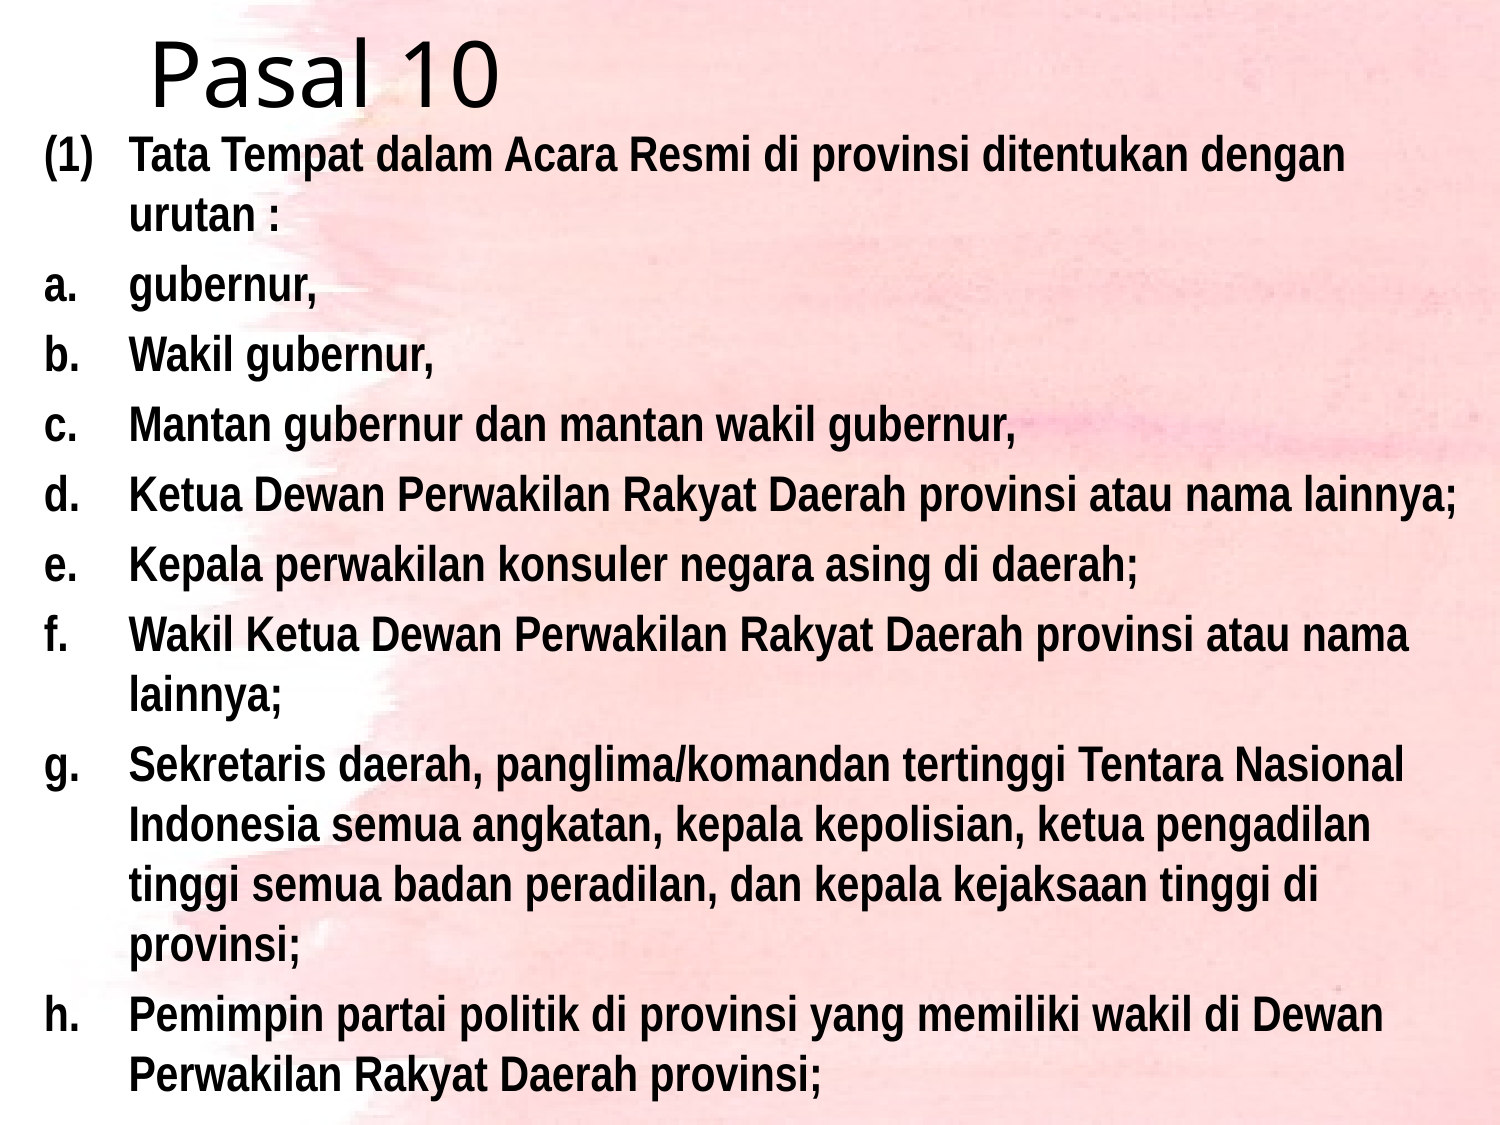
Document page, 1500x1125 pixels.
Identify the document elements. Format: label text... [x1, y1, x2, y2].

picture [0, 0, 1500, 1125]
subtitle Tata Tempat dalam Acara Resmi di provinsi ditentukan dengan urutan : gubernur, Wakil gubernur, Mantan gubernur dan mantan wakil gubernur, Ketua Dewan Perwakilan Rakyat Daerah provinsi atau nama lainnya; Kepala perwakilan konsuler negara asing di daerah; Wakil Ketua Dewan Perwakilan Rakyat Daerah provinsi atau nama lainnya; Sekretaris daerah, panglima/komandan tertinggi Tentara Nasional Indonesia semua angkatan, kepala kepolisian, ketua pengadilan tinggi semua badan peradilan, dan kepala kejaksaan tinggi di provinsi; Pemimpin partai politik di provinsi yang memiliki wakil di Dewan Perwakilan Rakyat Daerah provinsi; [29, 113, 1500, 1083]
title Pasal 10 [17, 5, 632, 136]
